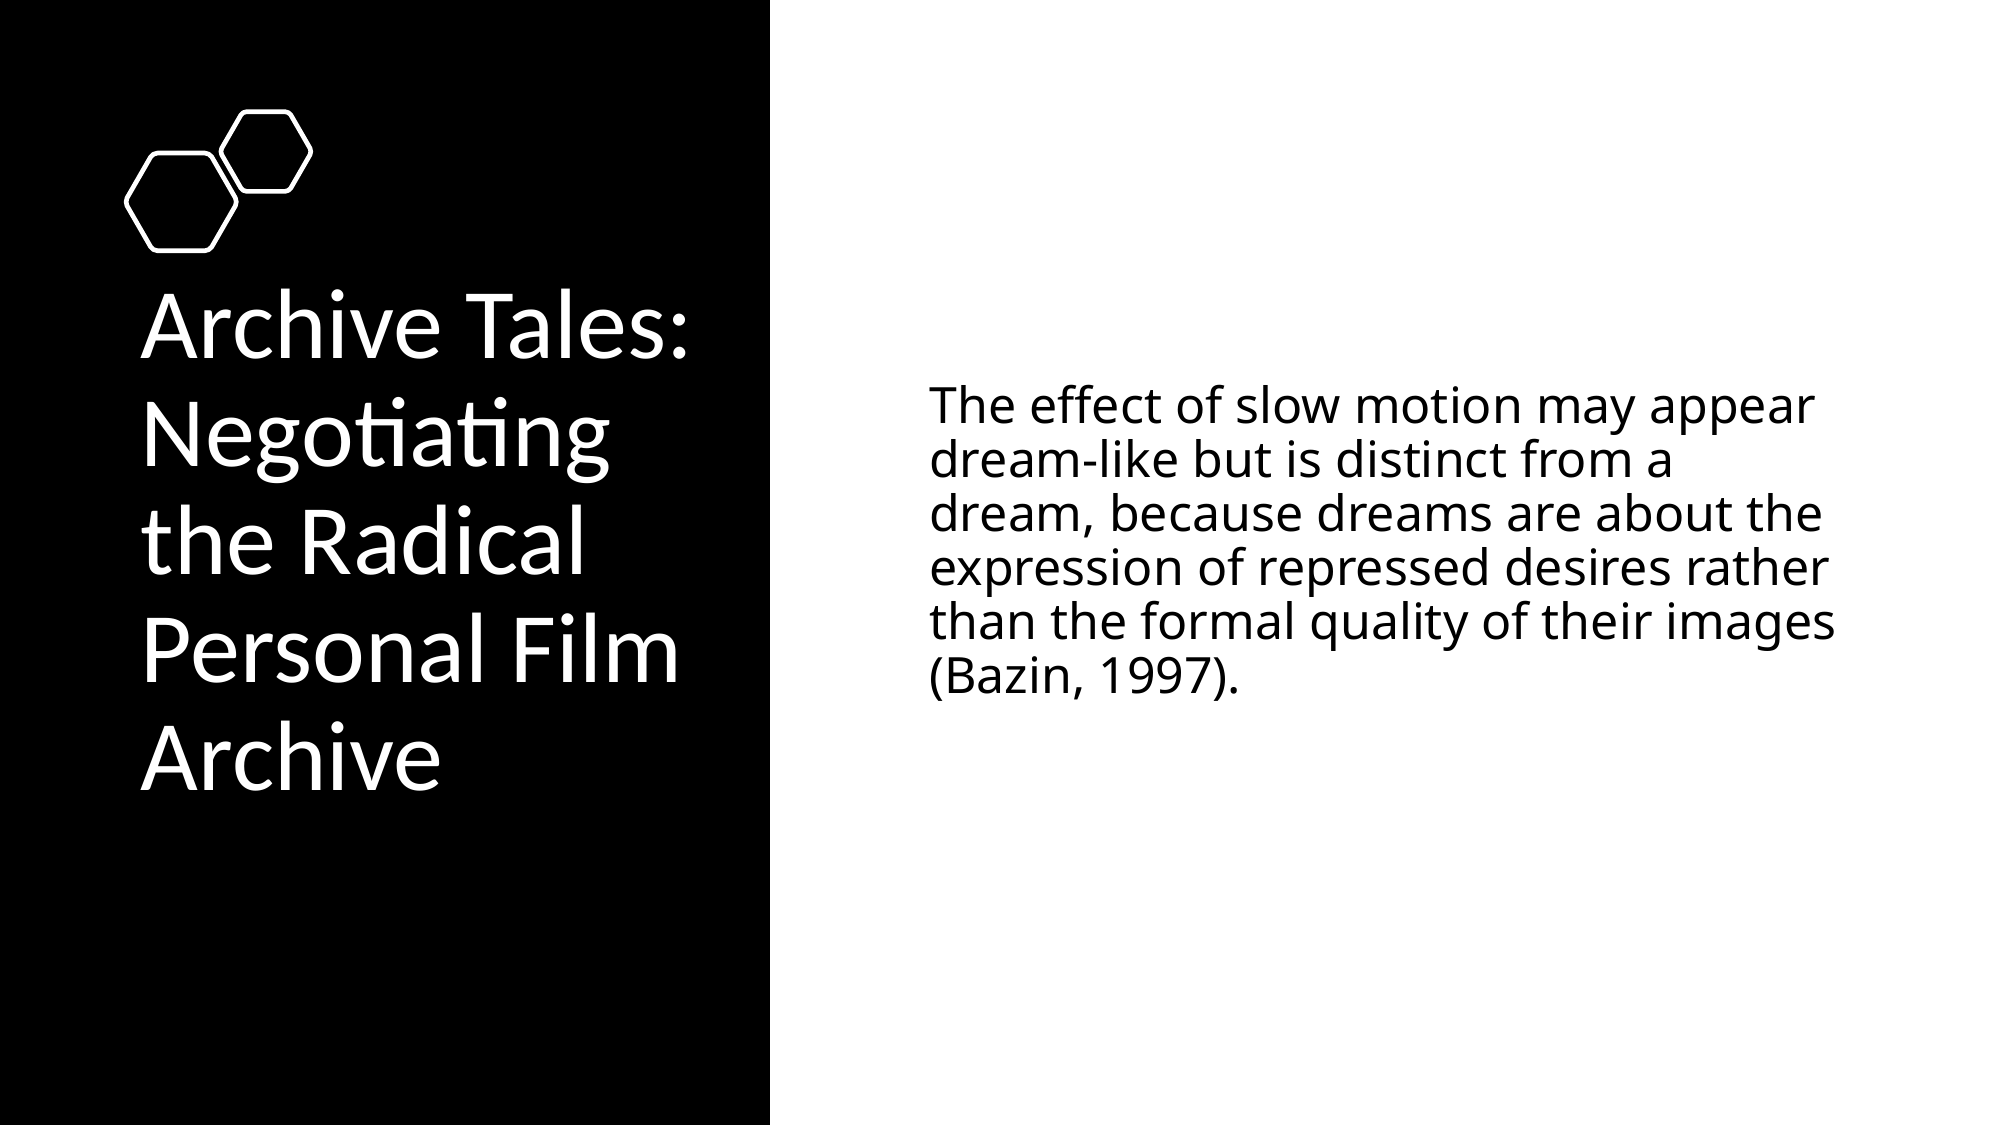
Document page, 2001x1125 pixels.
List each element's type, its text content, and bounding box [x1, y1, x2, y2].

title Archive Tales: Negotiating the Radical Personal Film Archive [125, 191, 714, 894]
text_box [125, 111, 311, 251]
text_box [0, 0, 771, 1125]
text_box [771, 0, 2000, 1125]
list The effect of slow motion may appear dream-like but is distinct from a dream, because dreams are about the expression of repressed desires rather than the formal quality of their images (Bazin, 1997). [914, 191, 1853, 894]
